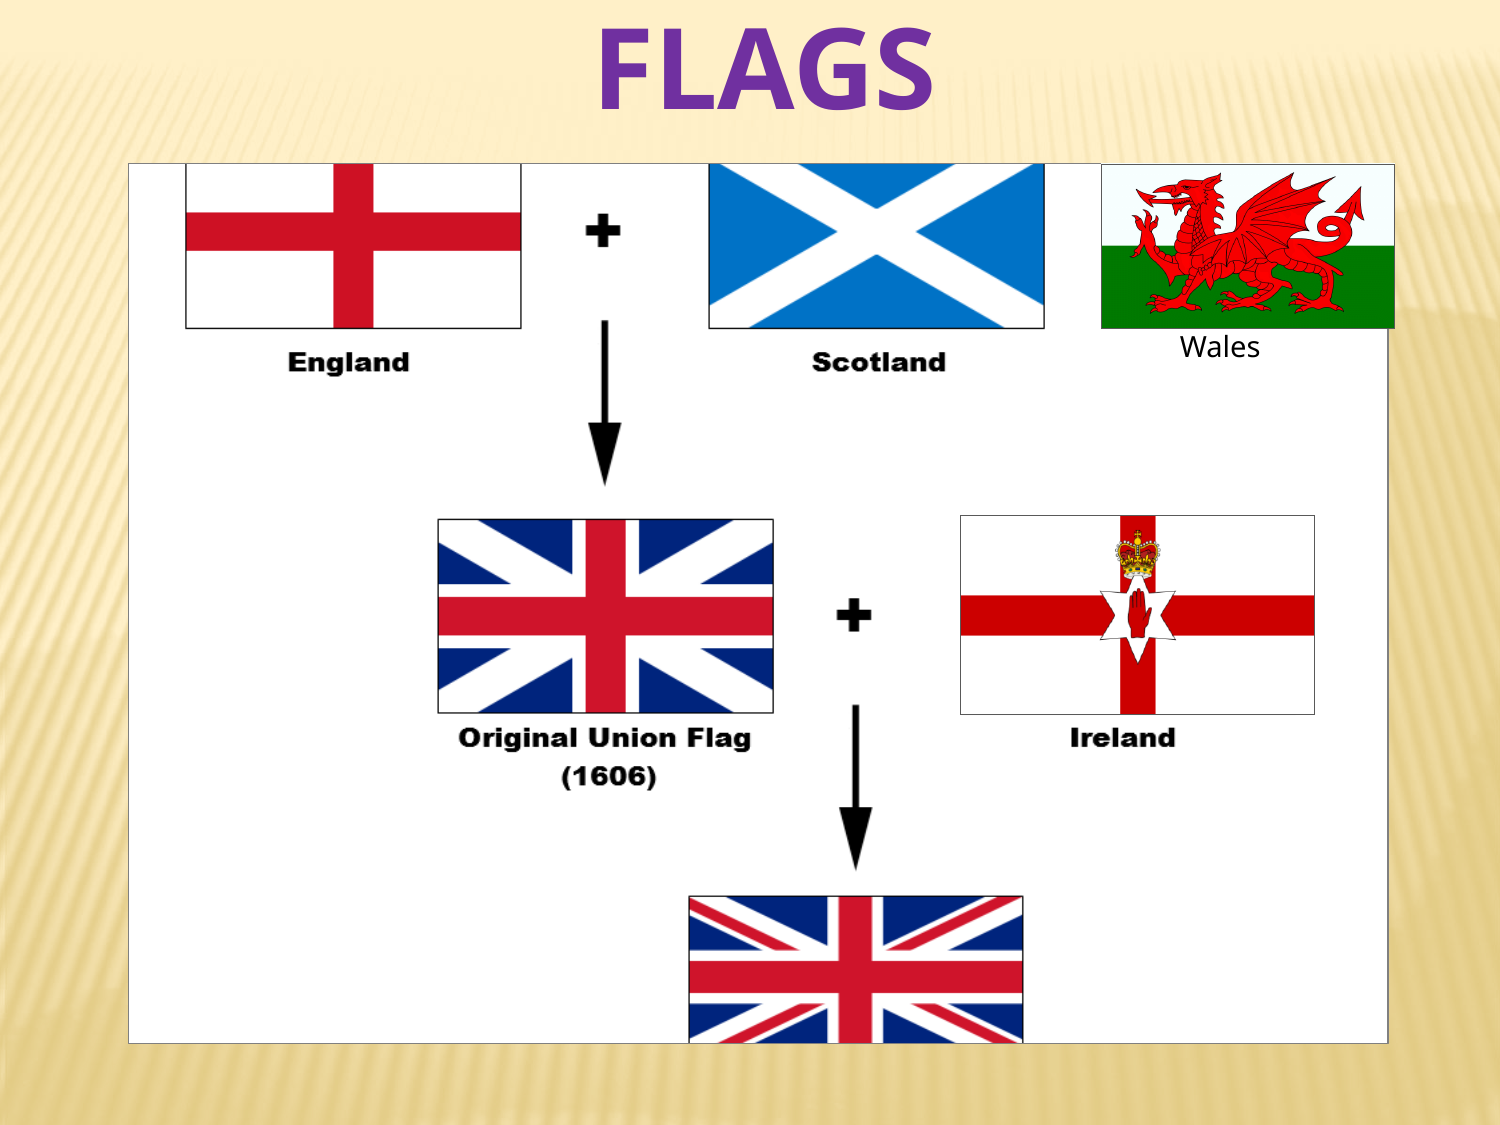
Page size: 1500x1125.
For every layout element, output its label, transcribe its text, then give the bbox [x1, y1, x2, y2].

title FLAGS [0, 0, 1500, 129]
picture [128, 163, 1395, 1044]
